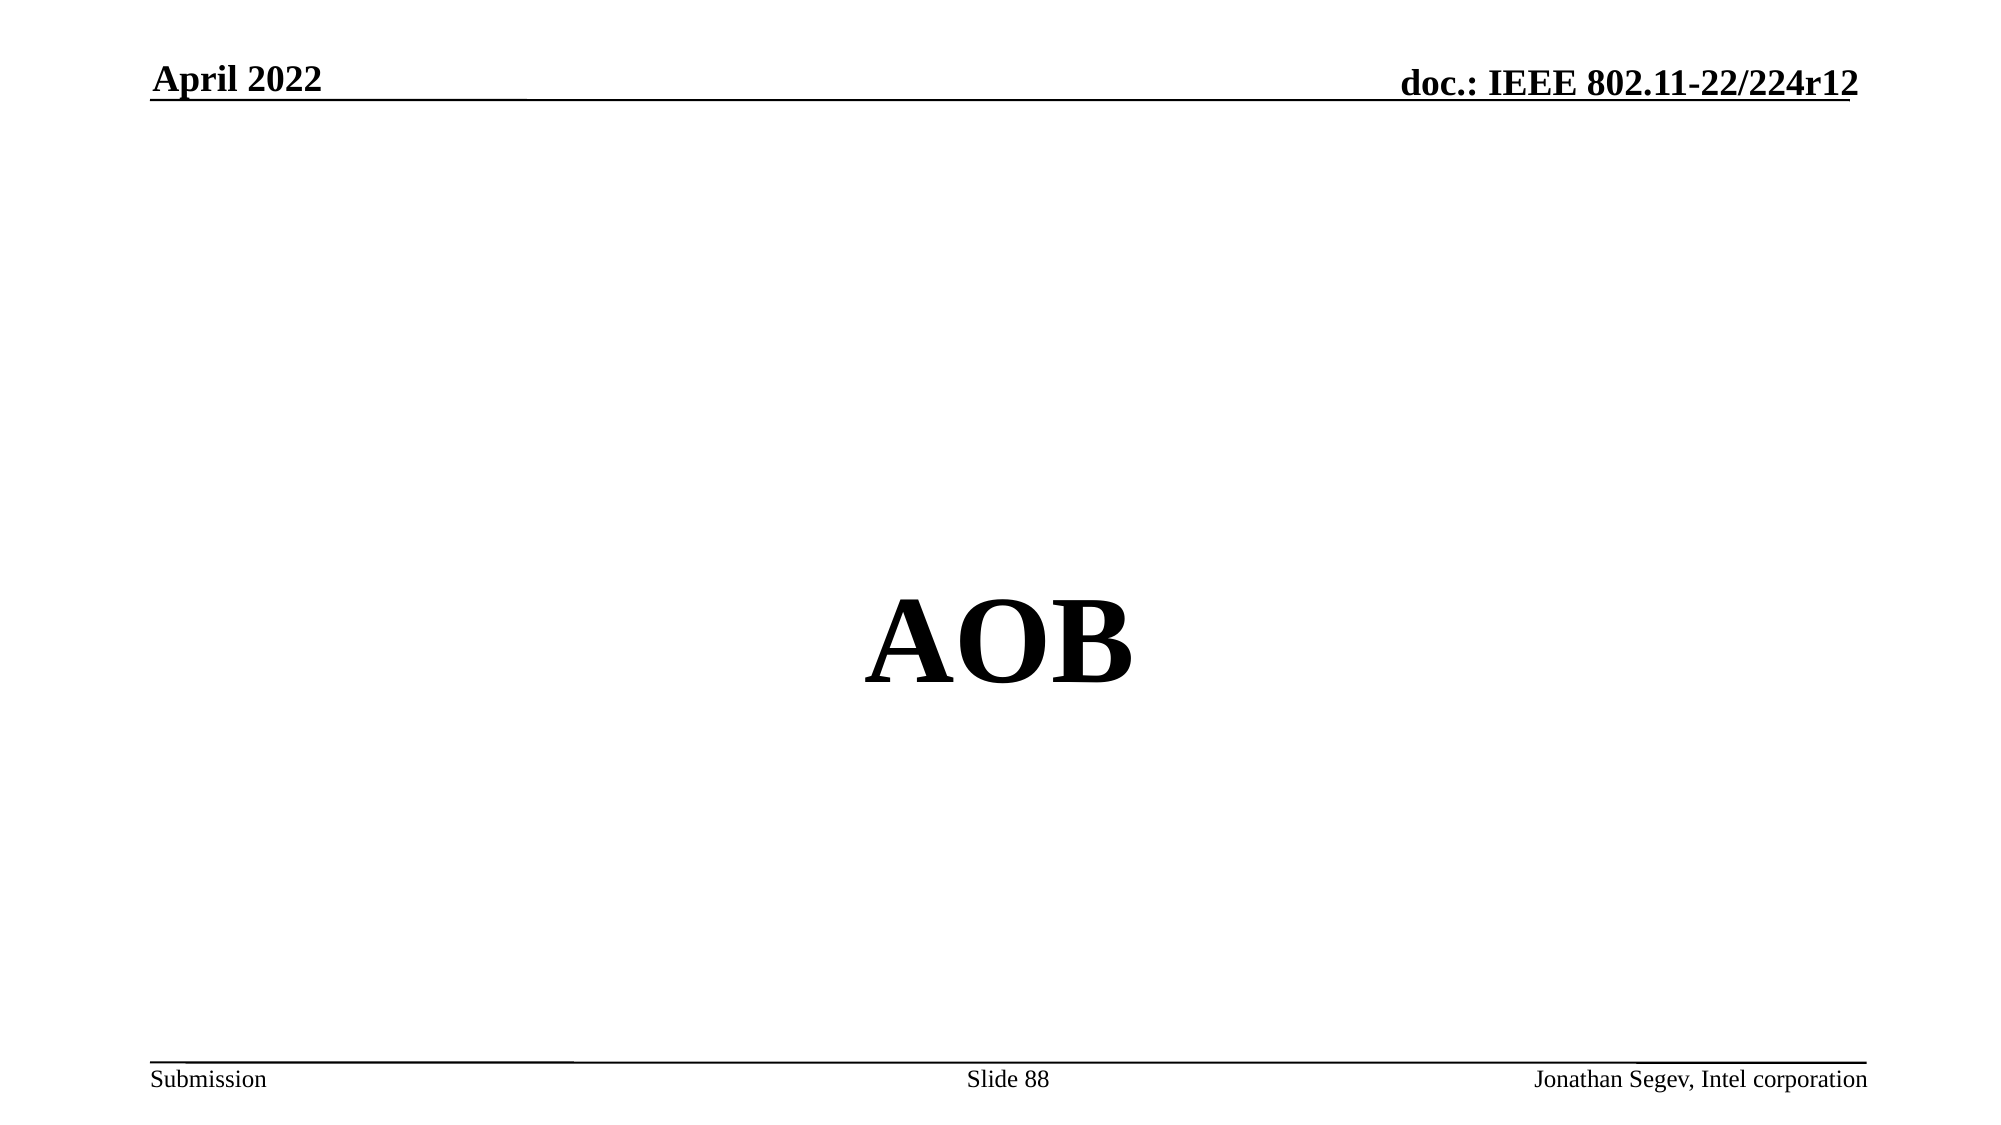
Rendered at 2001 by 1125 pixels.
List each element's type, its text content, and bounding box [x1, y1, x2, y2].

list AOB [149, 324, 1850, 1000]
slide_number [152, 54, 563, 100]
slide_number Slide 88 [950, 1061, 1067, 1123]
footer Jonathan Segev, Intel corporation [1171, 1061, 1869, 1093]
